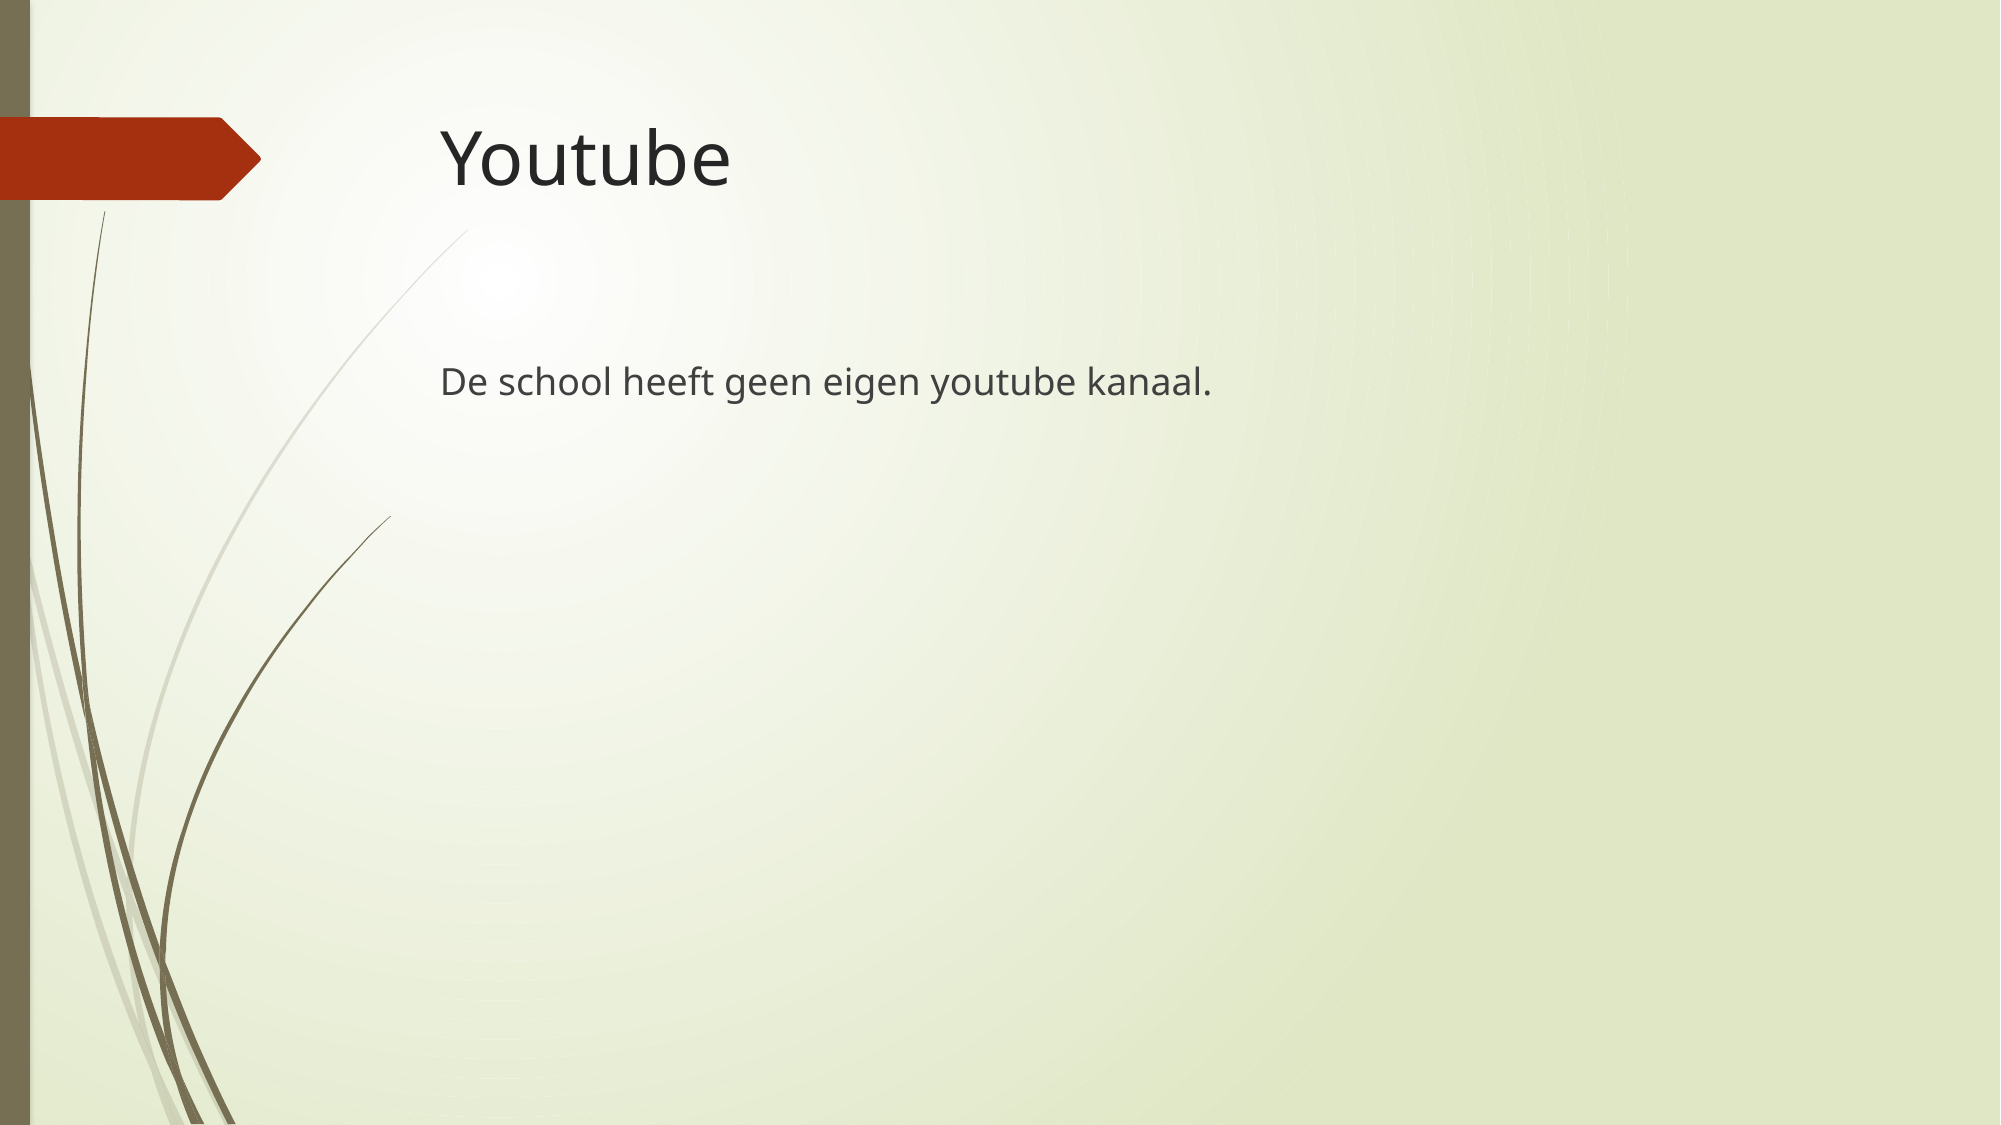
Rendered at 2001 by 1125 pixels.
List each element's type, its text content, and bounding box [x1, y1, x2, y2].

title Youtube [425, 102, 1888, 313]
list De school heeft geen eigen youtube kanaal. [424, 350, 1888, 970]
